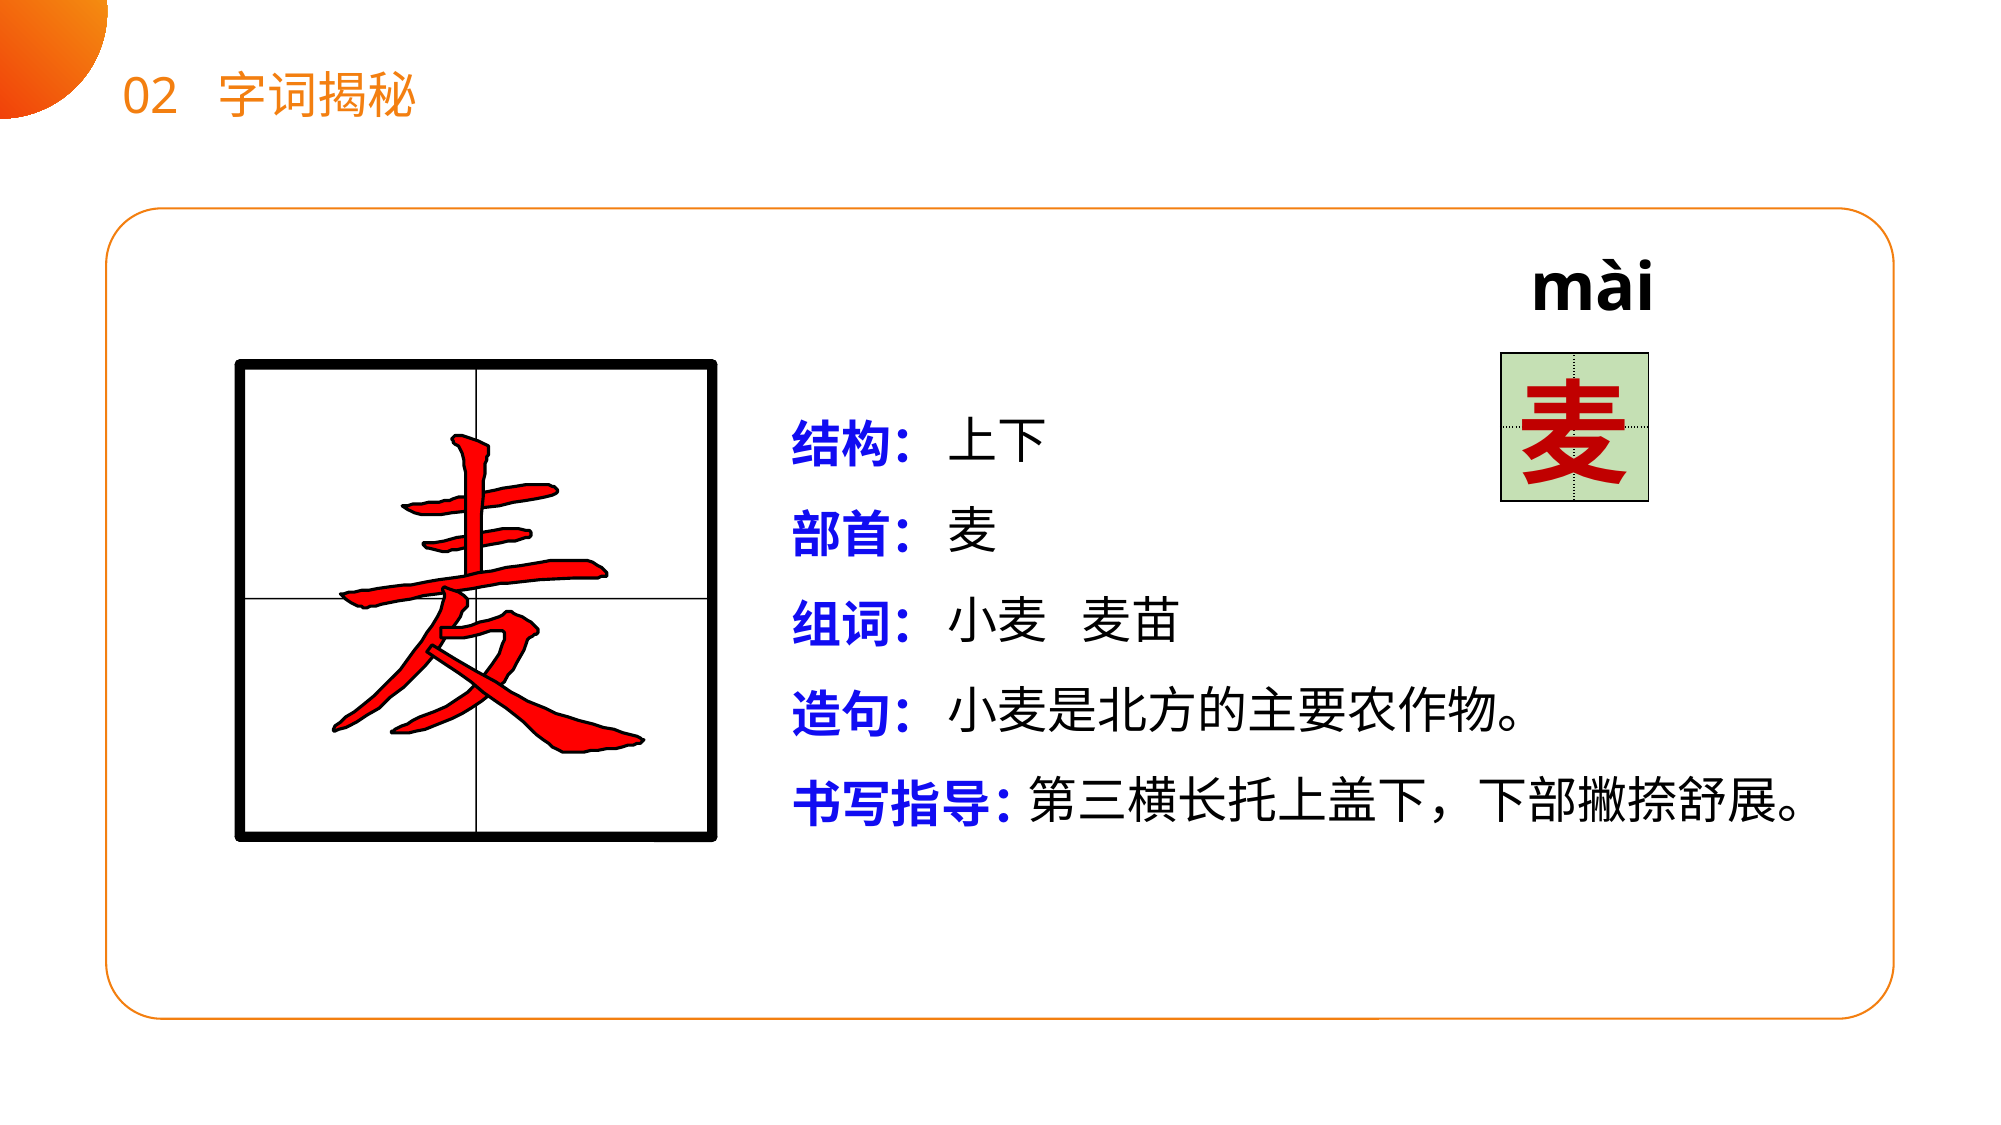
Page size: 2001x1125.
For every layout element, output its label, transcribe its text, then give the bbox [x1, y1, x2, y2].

text_box mài [1515, 236, 1731, 332]
list 02 字词揭秘 [107, 62, 628, 129]
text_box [239, 364, 713, 837]
text_box 麦 [1502, 354, 1646, 505]
text_box 上下 麦 小麦 麦苗 小麦是北方的主要农作物。 第三横长托上盖下，下部撇捺舒展。 [932, 371, 1903, 836]
text_box 结构： 部首： 组词： 造句： 书写指导： [776, 374, 1126, 840]
